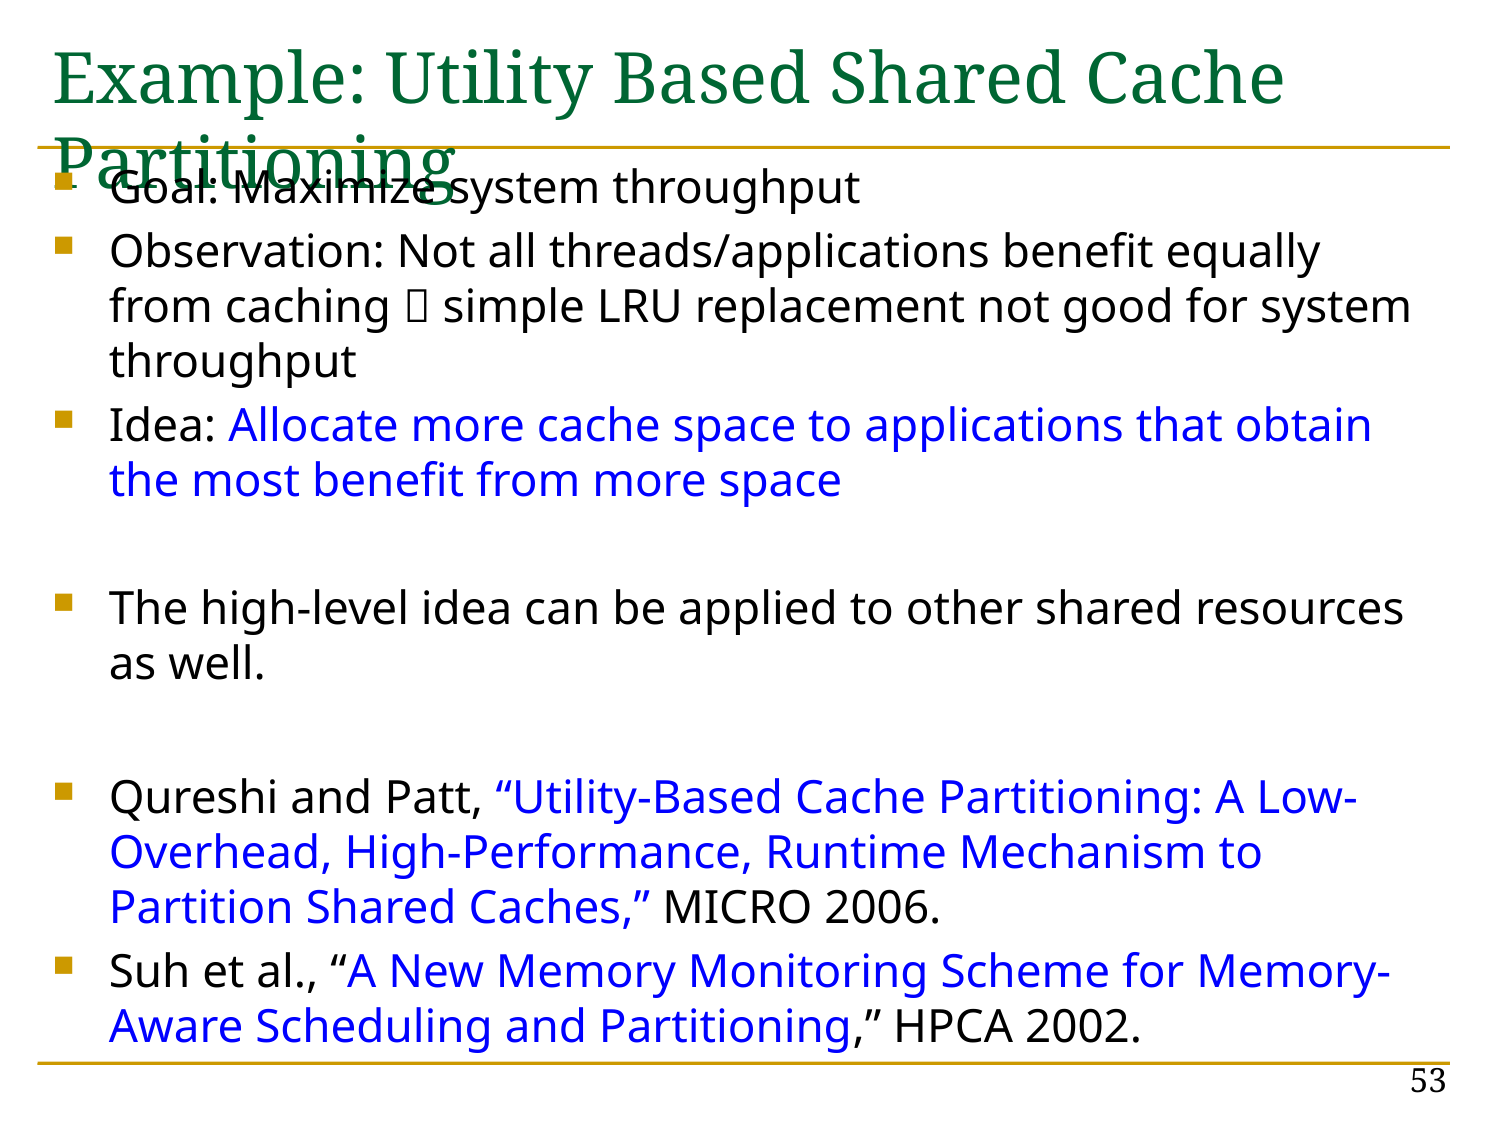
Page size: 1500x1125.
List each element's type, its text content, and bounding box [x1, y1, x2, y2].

list Goal: Maximize system throughput Observation: Not all threads/applications benefit equally from caching  simple LRU replacement not good for system throughput Idea: Allocate more cache space to applications that obtain the most benefit from more space The high-level idea can be applied to other shared resources as well. Qureshi and Patt, “Utility-Based Cache Partitioning: A Low-Overhead, High-Performance, Runtime Mechanism to Partition Shared Caches,” MICRO 2006. Suh et al., “A New Memory Monitoring Scheme for Memory-Aware Scheduling and Partitioning,” HPCA 2002. [37, 149, 1450, 1003]
title Example: Utility Based Shared Cache Partitioning [37, 24, 1450, 149]
slide_number 53 [1111, 1036, 1462, 1112]
